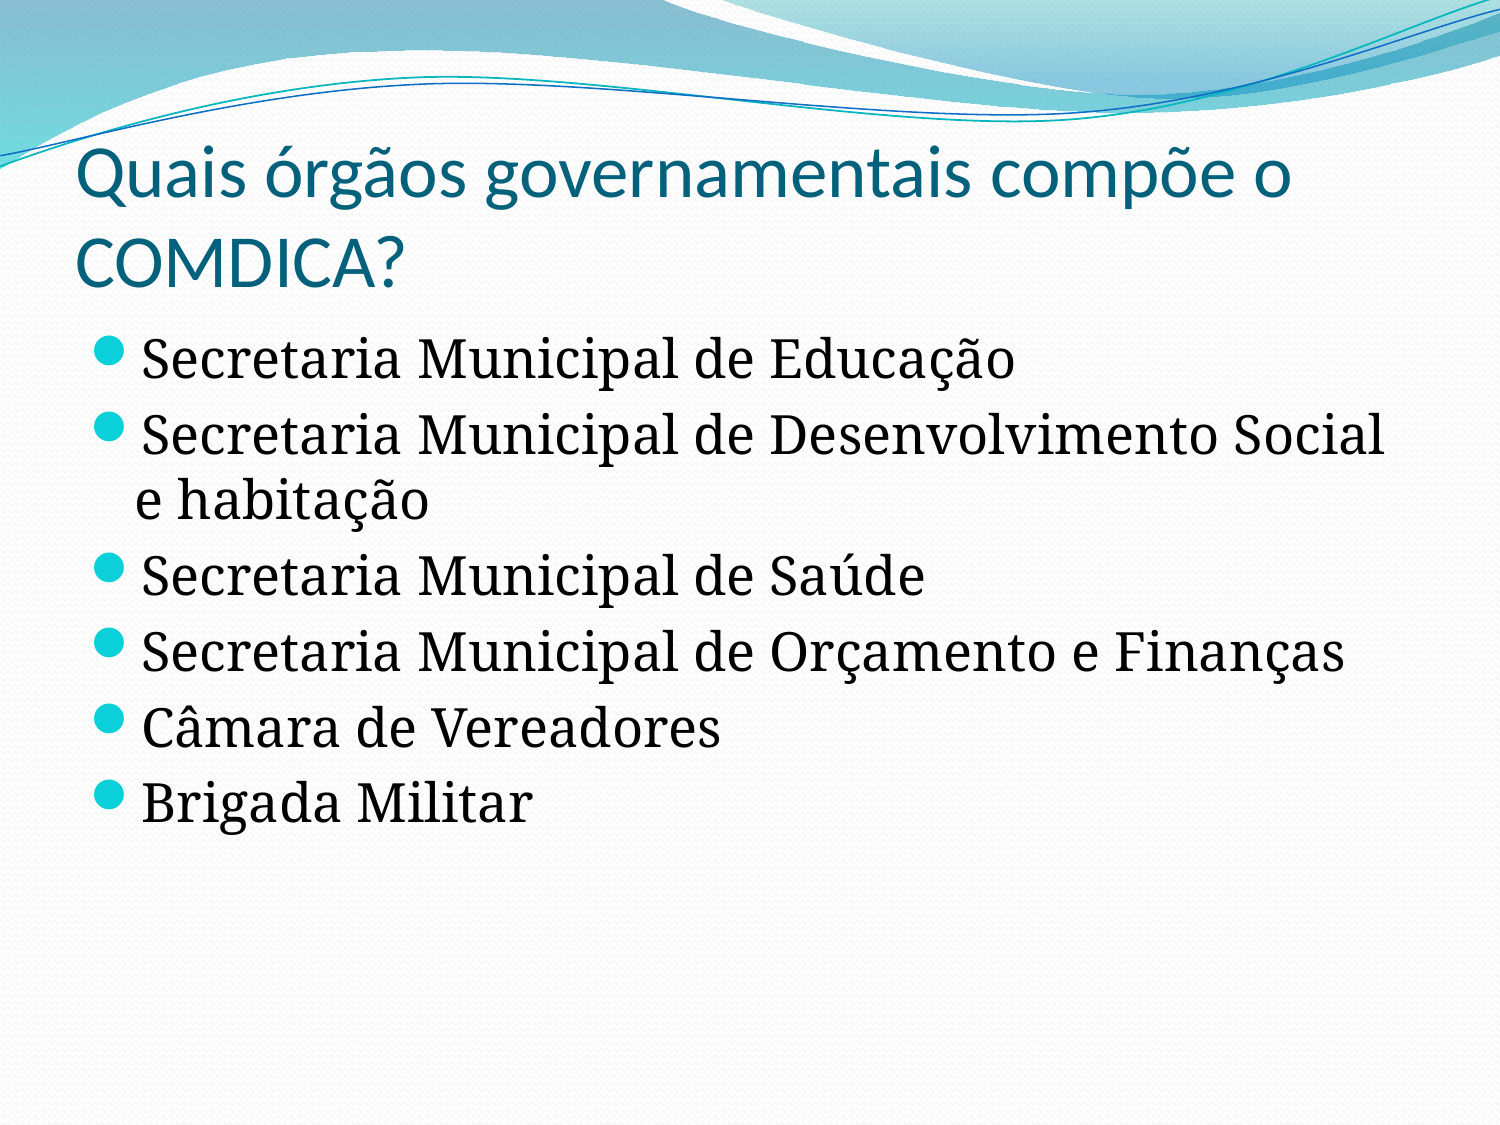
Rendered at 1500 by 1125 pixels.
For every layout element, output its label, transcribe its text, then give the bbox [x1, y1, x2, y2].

list Secretaria Municipal de Educação Secretaria Municipal de Desenvolvimento Social e habitação Secretaria Municipal de Saúde Secretaria Municipal de Orçamento e Finanças Câmara de Vereadores Brigada Militar [75, 317, 1425, 1038]
title Quais órgãos governamentais compõe o COMDICA? [75, 115, 1425, 303]
